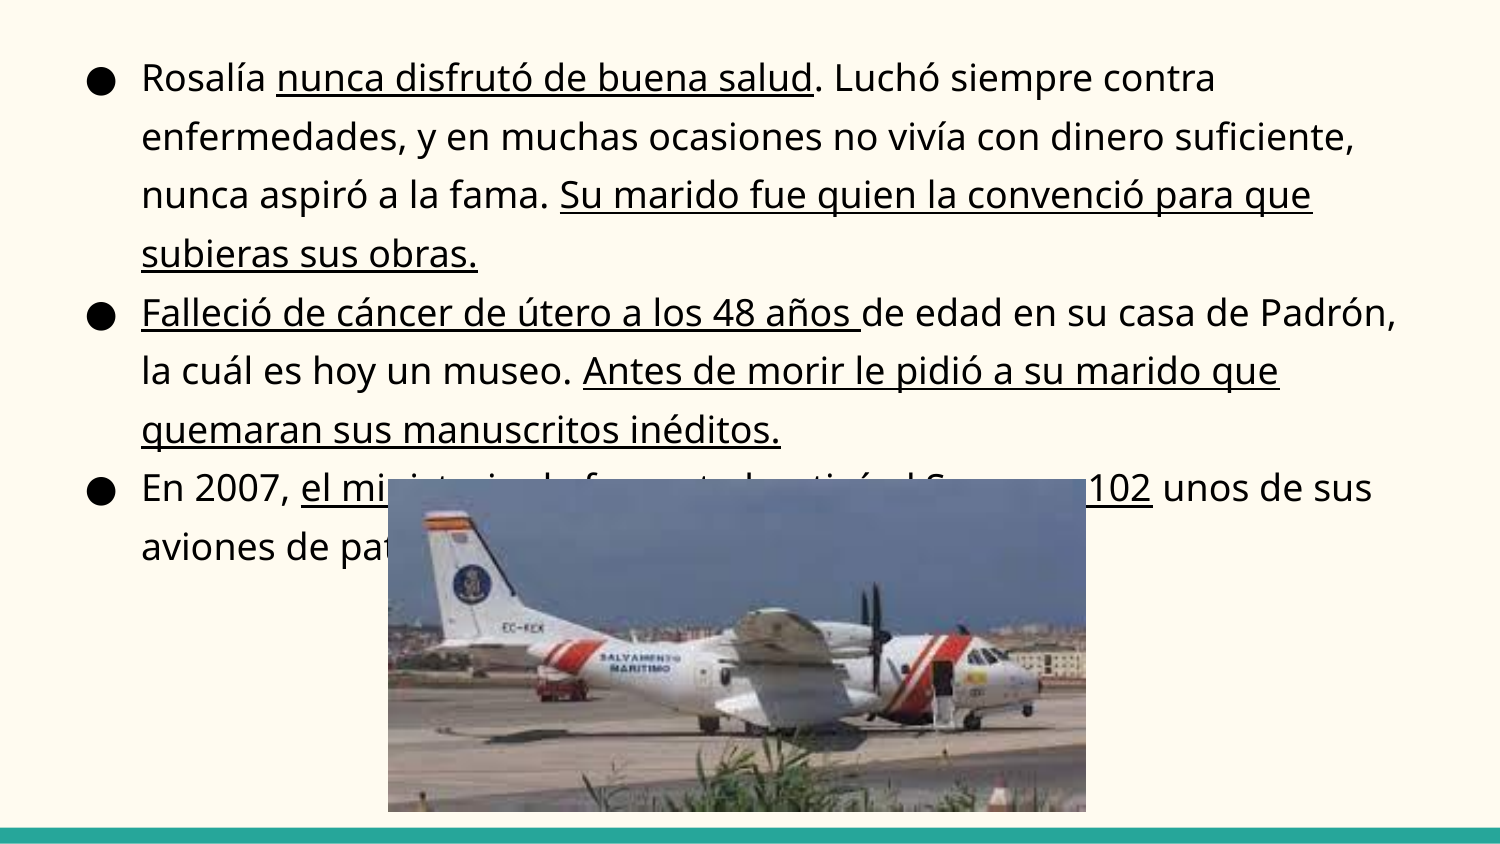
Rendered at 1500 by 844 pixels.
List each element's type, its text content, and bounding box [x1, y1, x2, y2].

picture [388, 479, 1086, 812]
list Rosalía nunca disfrutó de buena salud. Luchó siempre contra enfermedades, y en muchas ocasiones no vivía con dinero suficiente, nunca aspiró a la fama. Su marido fue quien la convenció para que subieras sus obras. Falleció de cáncer de útero a los 48 años de edad en su casa de Padrón, la cuál es hoy un museo. Antes de morir le pidió a su marido que quemaran sus manuscritos inéditos. En 2007, el ministerio de fomento bautizó al Sasemar 102 unos de sus aviones de patrulla, marítima con su nombre. [51, 28, 1449, 815]
